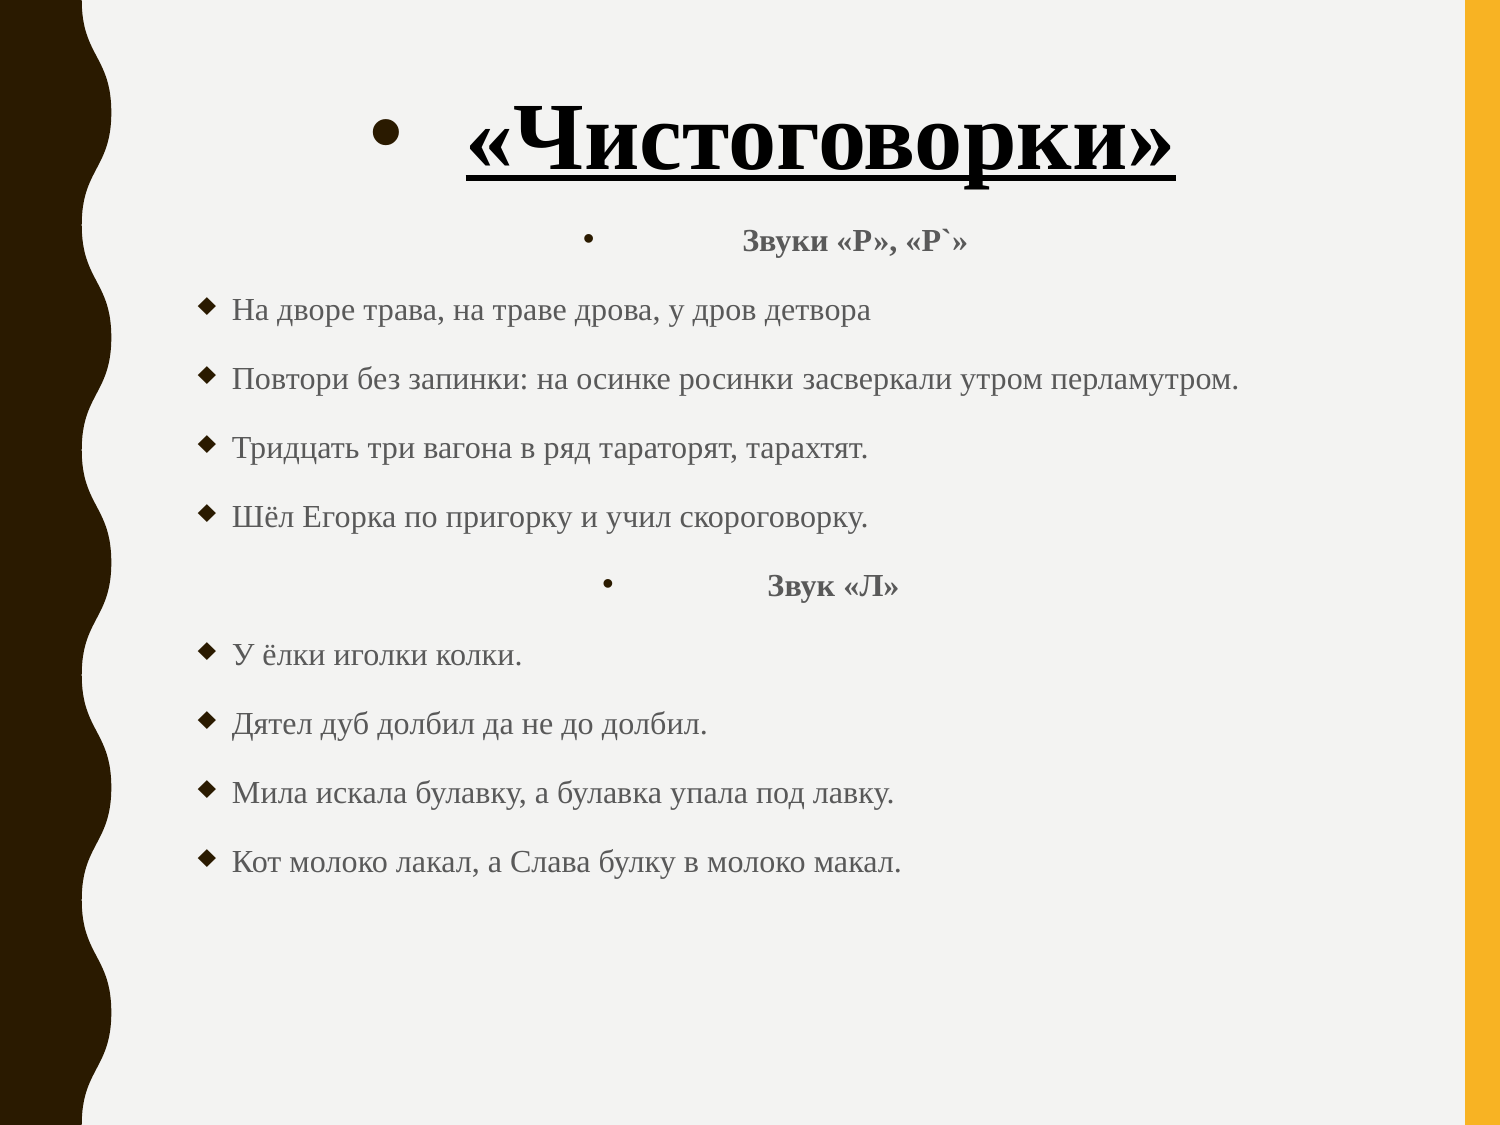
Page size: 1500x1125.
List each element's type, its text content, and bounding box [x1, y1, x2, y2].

list «Чистоговорки» Звуки «Р», «Р`» На дворе трава, на траве дрова, у дров детвора Повтори без запинки: на осинке росинки засверкали утром перламутром. Тридцать три вагона в ряд тараторят, тарахтят. Шёл Егорка по пригорку и учил скороговорку. Звук «Л» У ёлки иголки колки. Дятел дуб долбил да не до долбил. Мила искала булавку, а булавка упала под лавку. Кот молоко лакал, а Слава булку в молоко макал. [183, 54, 1425, 894]
